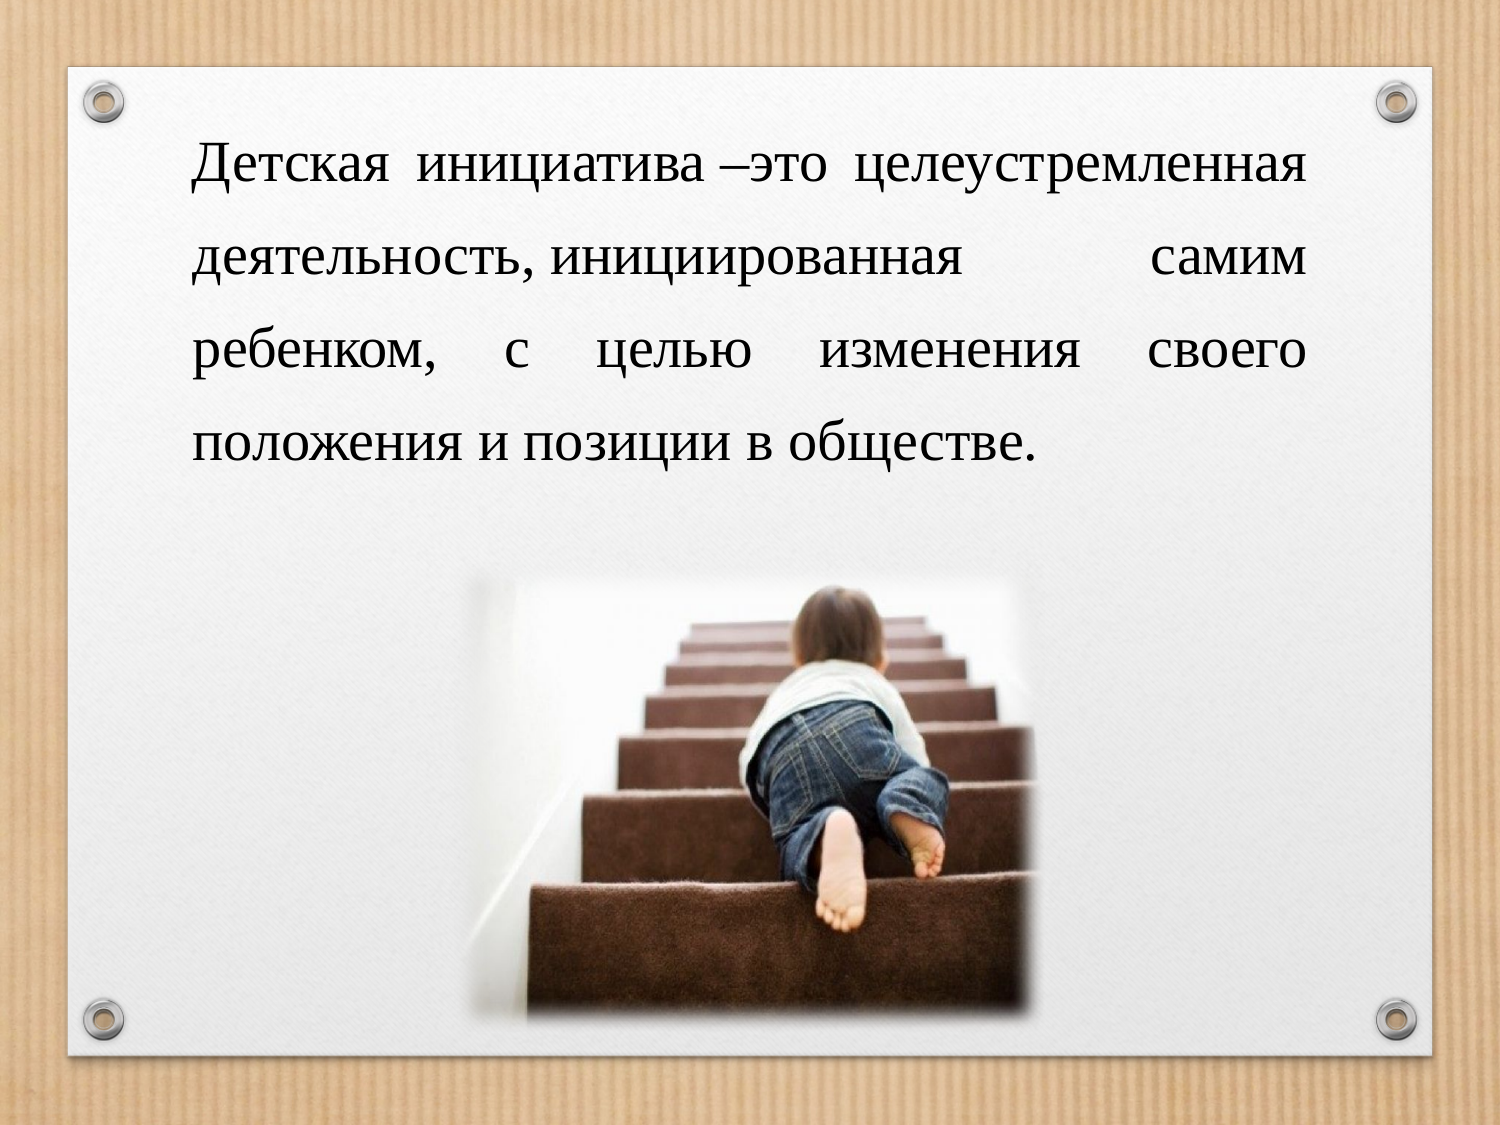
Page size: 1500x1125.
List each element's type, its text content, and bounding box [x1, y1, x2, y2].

text_box Детская инициатива –это целеустремленная деятельность, инициированная самим ребенком, с целью изменения своего положения и позиции в обществе. [177, 92, 1323, 480]
picture [0, 0, 1500, 1125]
